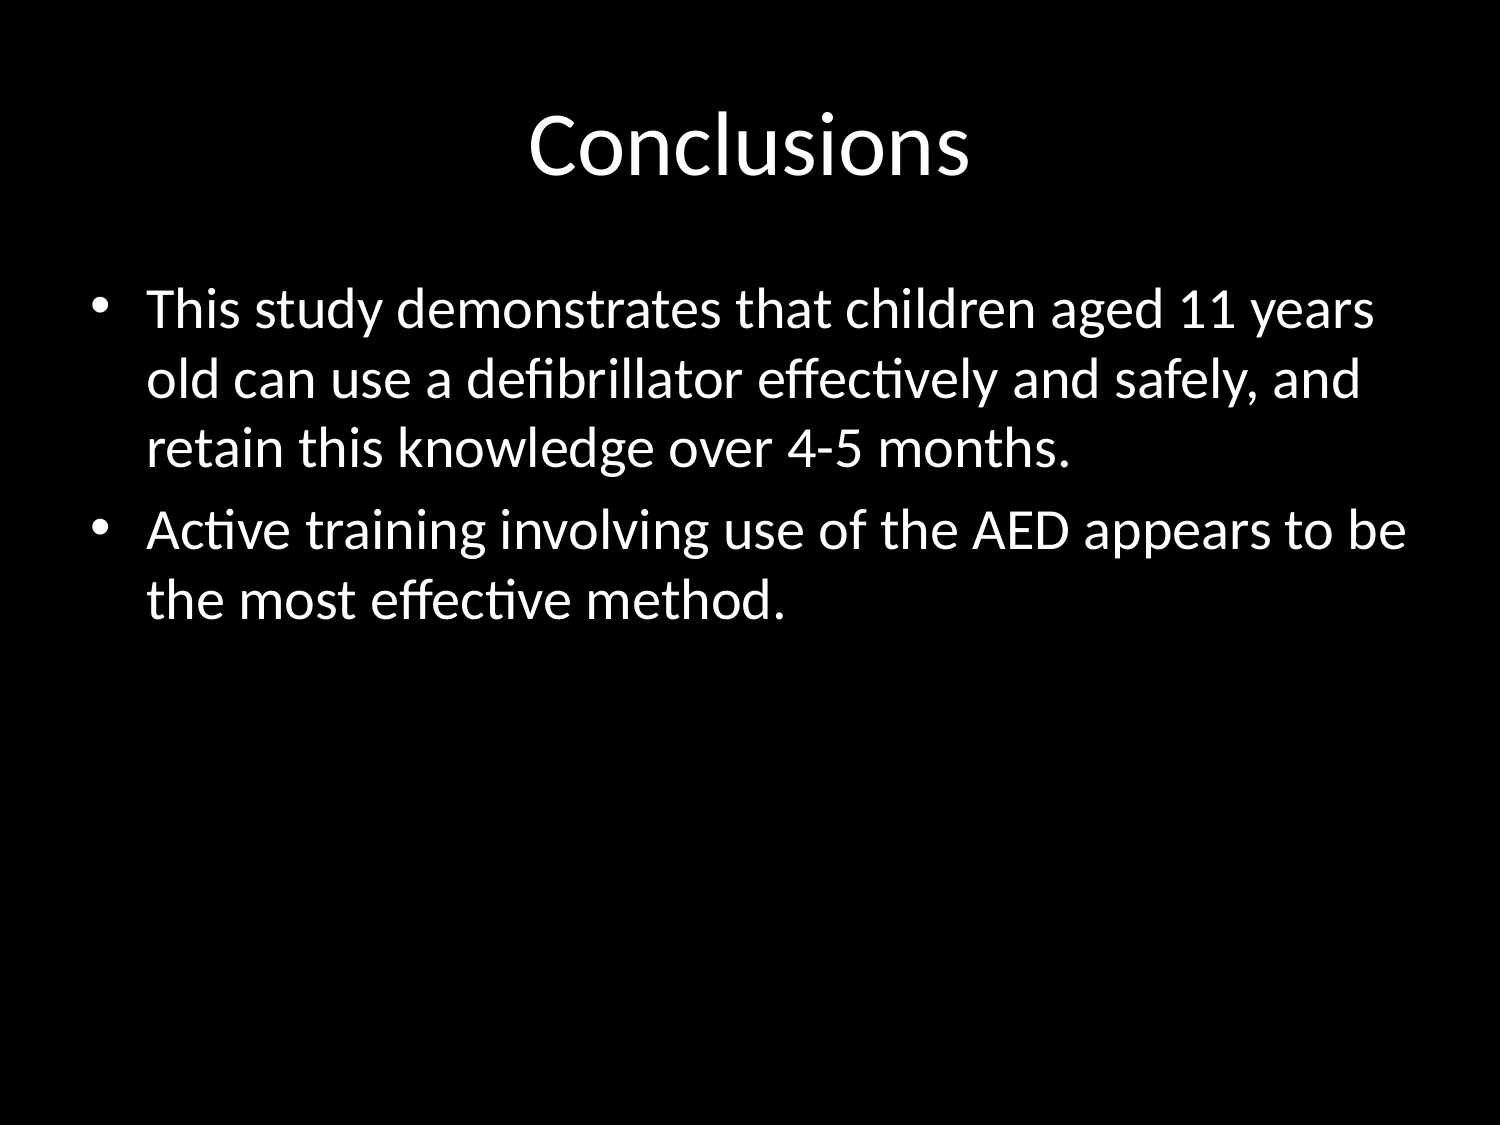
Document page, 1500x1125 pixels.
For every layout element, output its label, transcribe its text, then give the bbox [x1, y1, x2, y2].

list This study demonstrates that children aged 11 years old can use a defibrillator effectively and safely, and retain this knowledge over 4-5 months. Active training involving use of the AED appears to be the most effective method. [75, 262, 1425, 1005]
title Conclusions [75, 45, 1425, 233]
